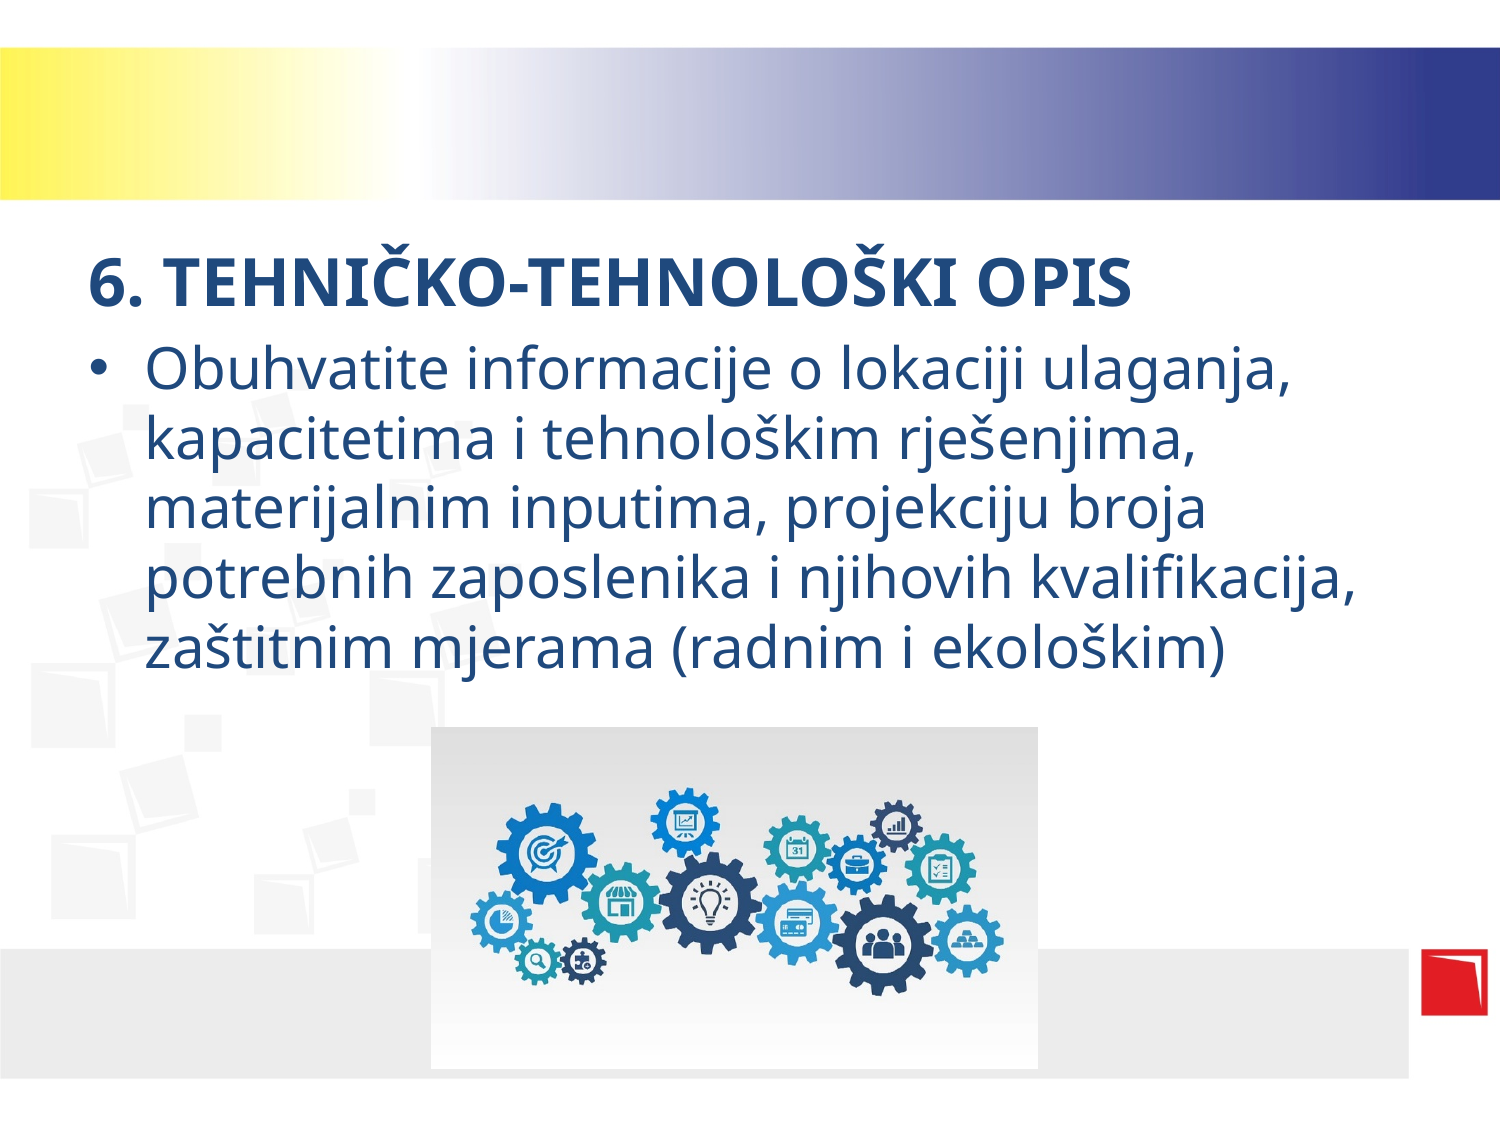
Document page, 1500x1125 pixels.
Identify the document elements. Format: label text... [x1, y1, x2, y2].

list 6. TEHNIČKO-TEHNOLOŠKI OPIS Obuhvatite informacije o lokaciji ulaganja, kapacitetima i tehnološkim rješenjima, materijalnim inputima, projekciju broja potrebnih zaposlenika i njihovih kvalifikacija, zaštitnim mjerama (radnim i ekološkim) [73, 231, 1424, 975]
picture [0, 0, 1500, 1125]
